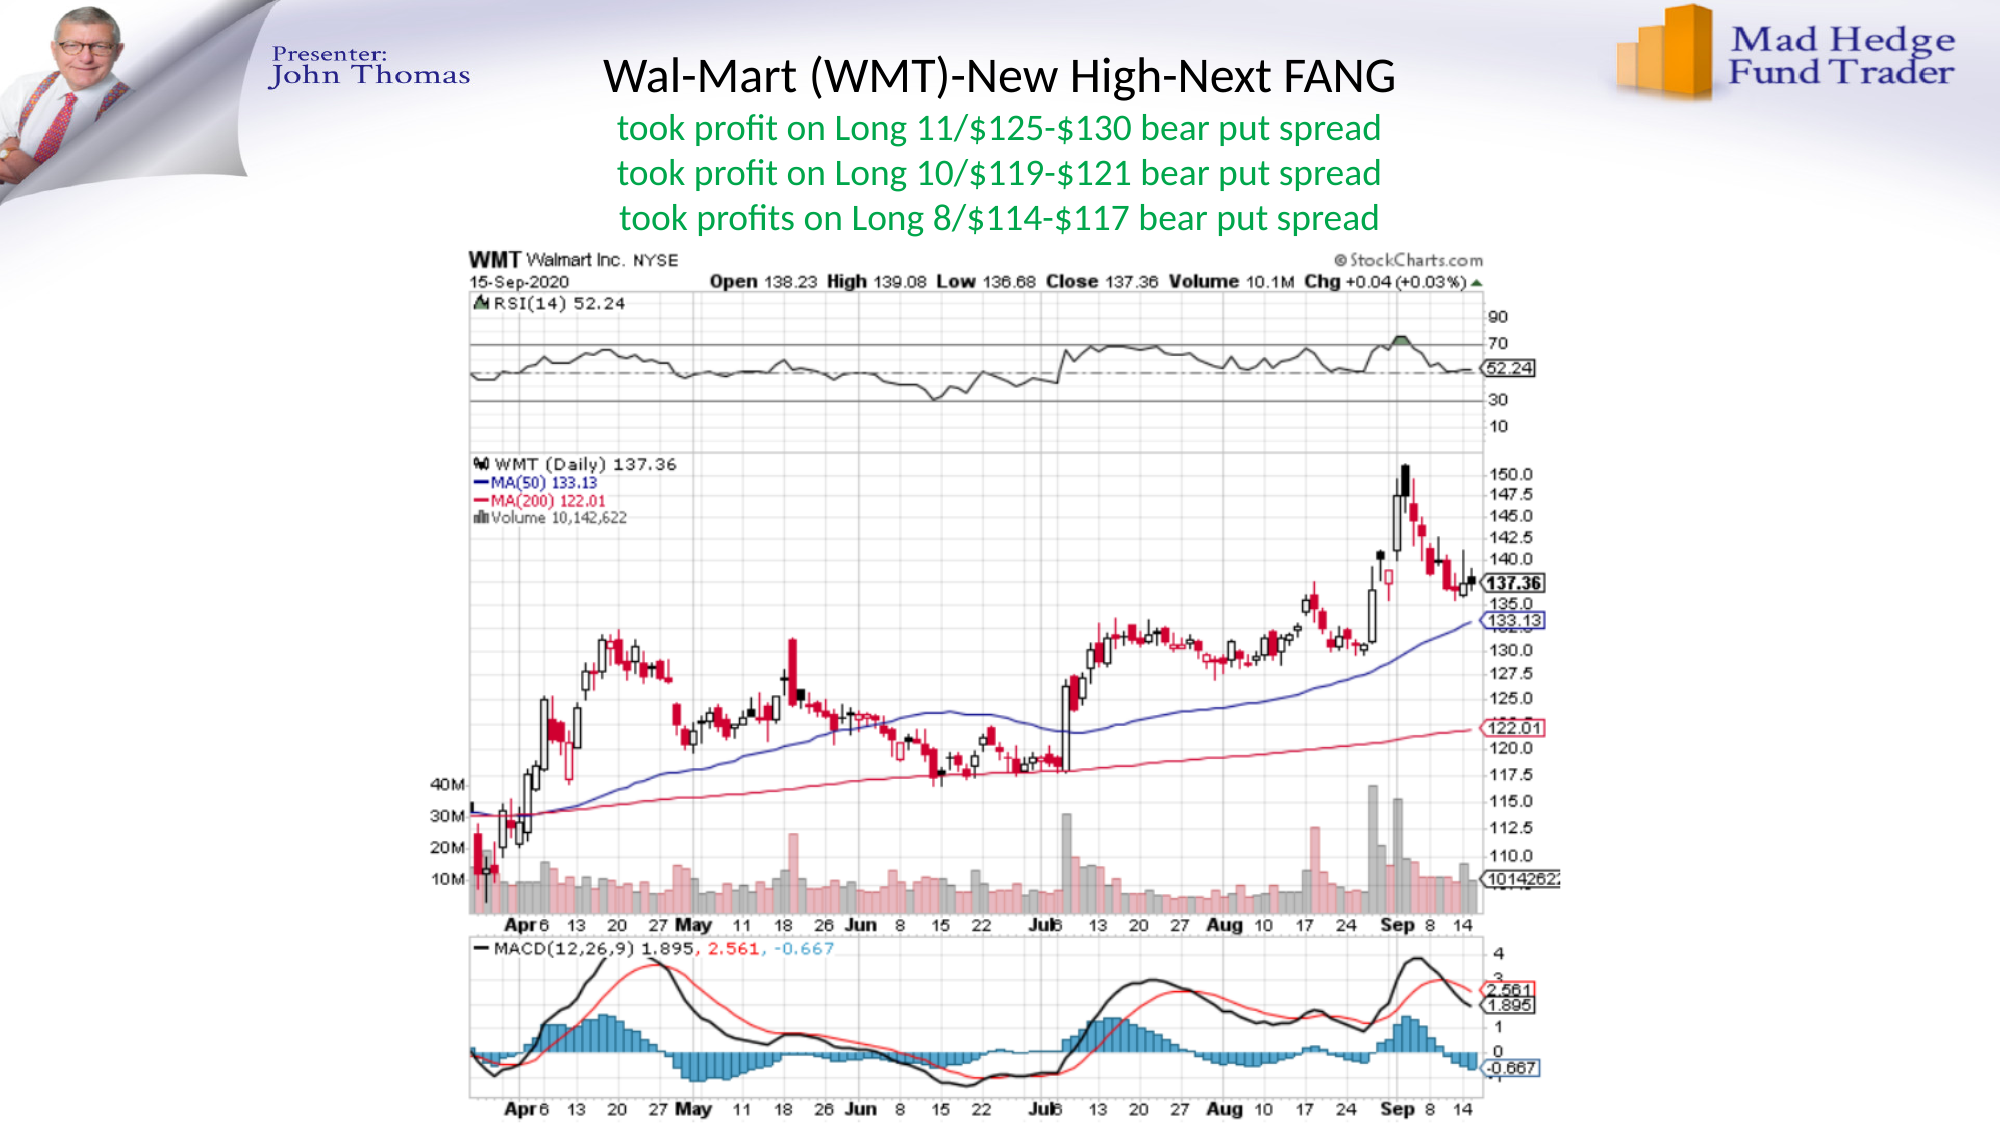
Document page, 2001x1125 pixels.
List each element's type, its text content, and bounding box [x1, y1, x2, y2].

picture [0, 0, 2000, 1125]
title Wal-Mart (WMT)-New High-Next FANG took profit on Long 11/$125-$130 bear put spread took profit on Long 10/$119-$121 bear put spread took profits on Long 8/$114-$117 bear put spread [324, 37, 1675, 213]
